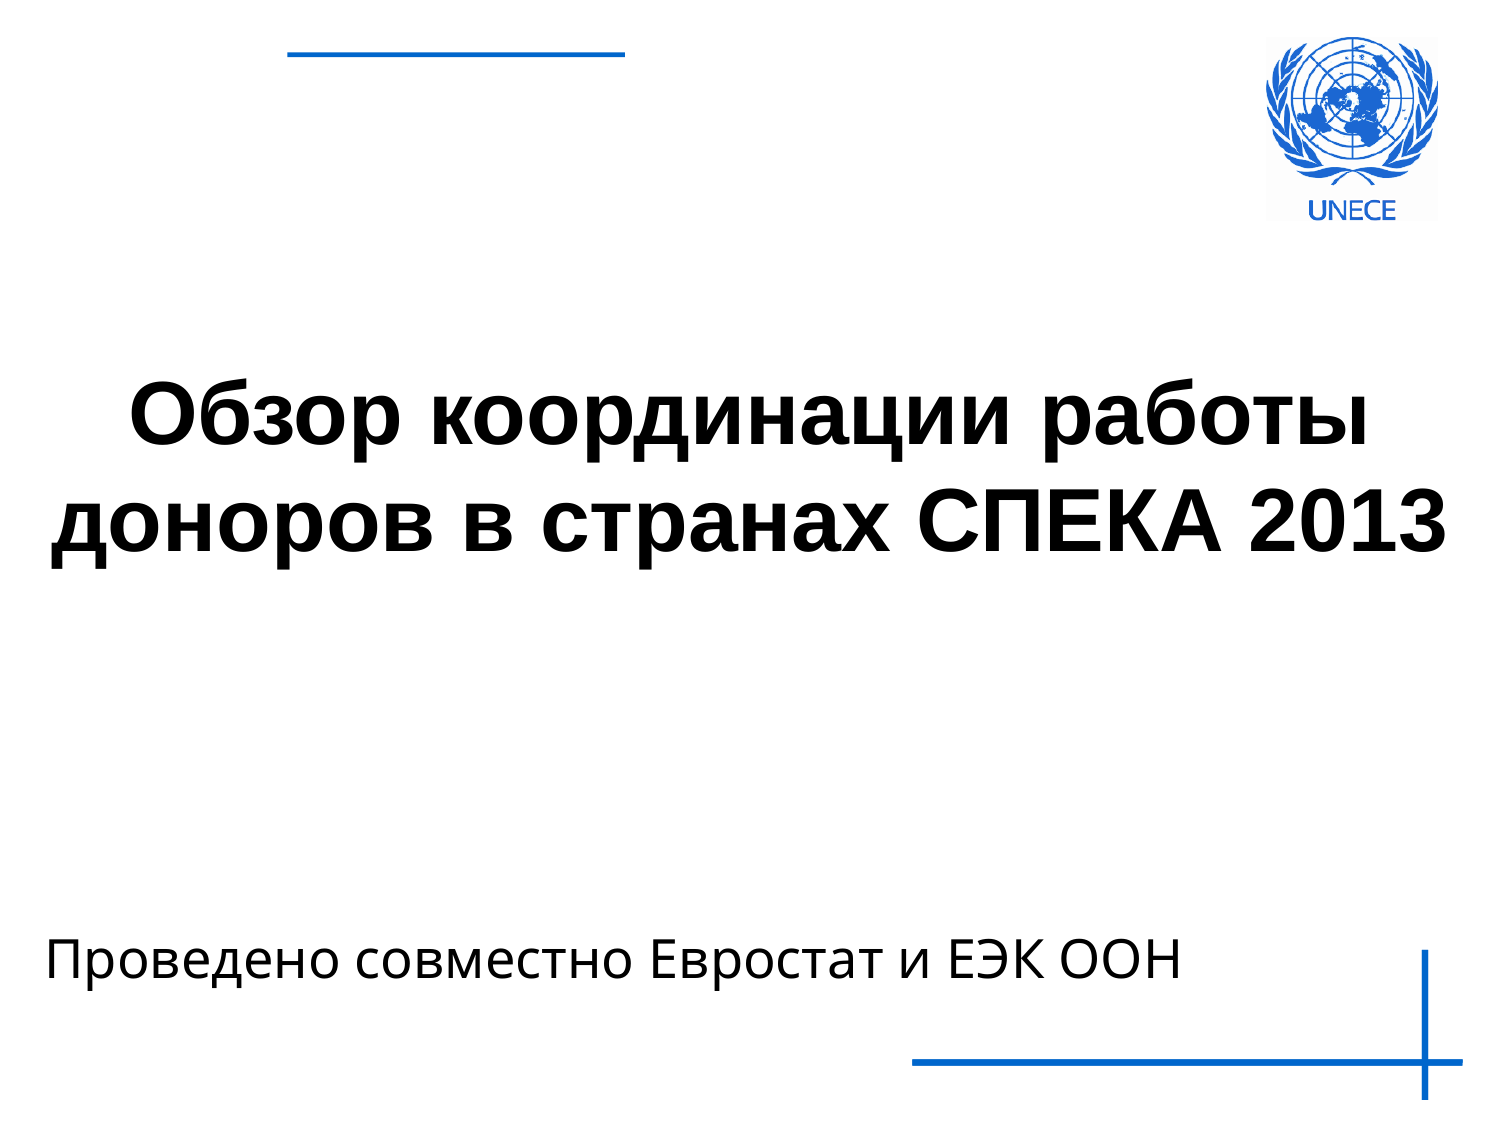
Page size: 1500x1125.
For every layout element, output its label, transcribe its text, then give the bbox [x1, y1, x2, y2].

picture [1266, 37, 1438, 221]
title Обзор координации работы доноров в странах СПЕКА 2013 [29, 255, 1471, 669]
subtitle Проведено совместно Евростат и ЕЭК ООН [29, 916, 1424, 1012]
